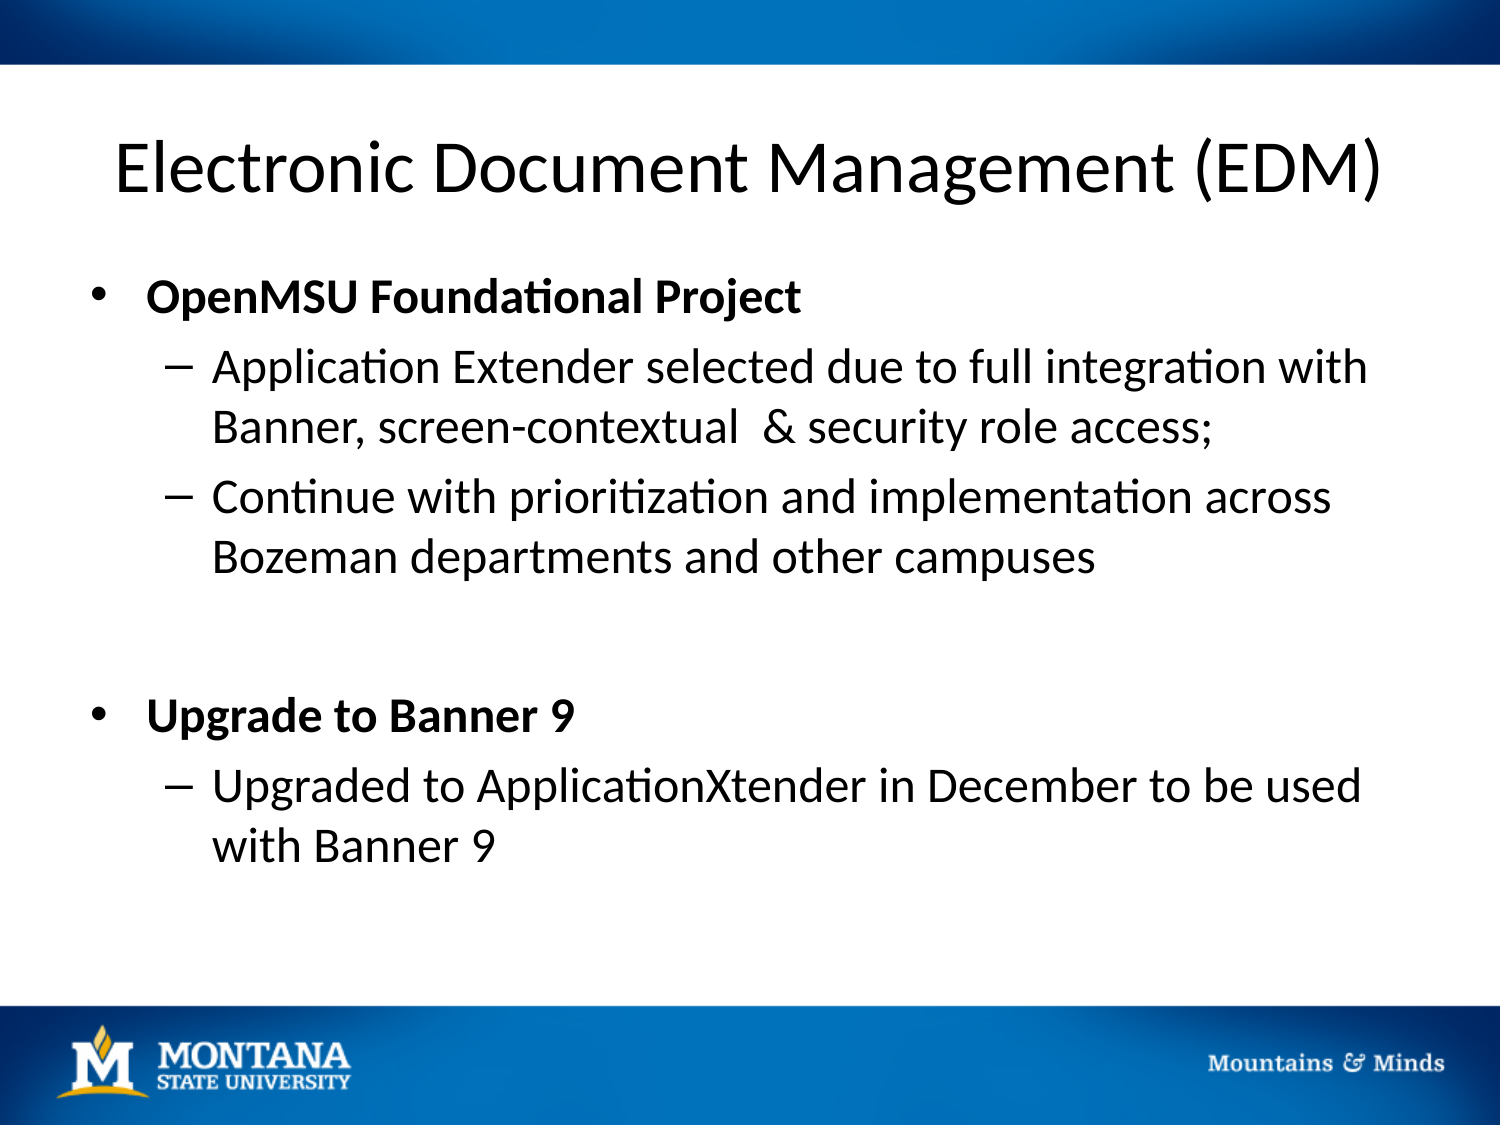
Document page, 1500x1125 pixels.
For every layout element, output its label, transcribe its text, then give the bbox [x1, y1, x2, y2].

title Electronic Document Management (EDM) [75, 68, 1425, 256]
list OpenMSU Foundational Project Application Extender selected due to full integration with Banner, screen-contextual & security role access; Continue with prioritization and implementation across Bozeman departments and other campuses Upgrade to Banner 9 Upgraded to ApplicationXtender in December to be used with Banner 9 [75, 256, 1425, 1011]
picture [0, 0, 1500, 1125]
